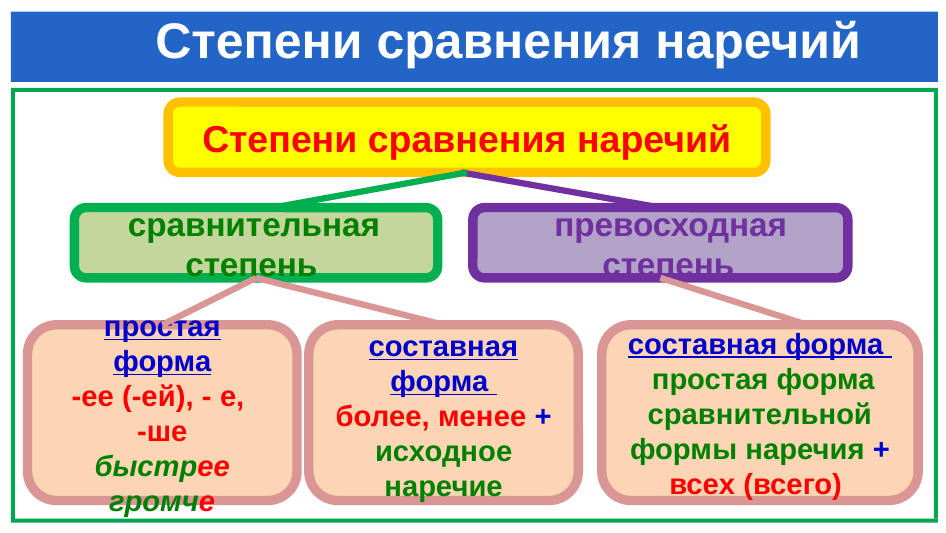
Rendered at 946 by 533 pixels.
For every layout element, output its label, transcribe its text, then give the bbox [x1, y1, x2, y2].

text_box Степени сравнения наречий [166, 99, 347, 175]
text_box простая форма -ее (-ей), - е, -ше быстрее громче [25, 322, 300, 503]
text_box Степени сравнения наречий [583, 99, 768, 175]
text_box составная форма простая форма сравнительной формы наречия + всех (всего) [599, 322, 921, 503]
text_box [326, 207, 374, 396]
text_box превосходная степень [470, 205, 537, 281]
text_box превосходная степень [583, 205, 850, 281]
text_box составная форма более, менее + исходное наречие [306, 322, 581, 503]
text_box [185, 254, 233, 349]
text_box сравнительная степень [72, 205, 327, 281]
text_box сравнительная степень [393, 205, 440, 281]
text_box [542, 90, 579, 290]
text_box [352, 92, 389, 287]
title Степени сравнения наречий [0, 8, 946, 69]
text_box Степени сравнения наречий [393, 99, 537, 175]
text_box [660, 277, 808, 325]
